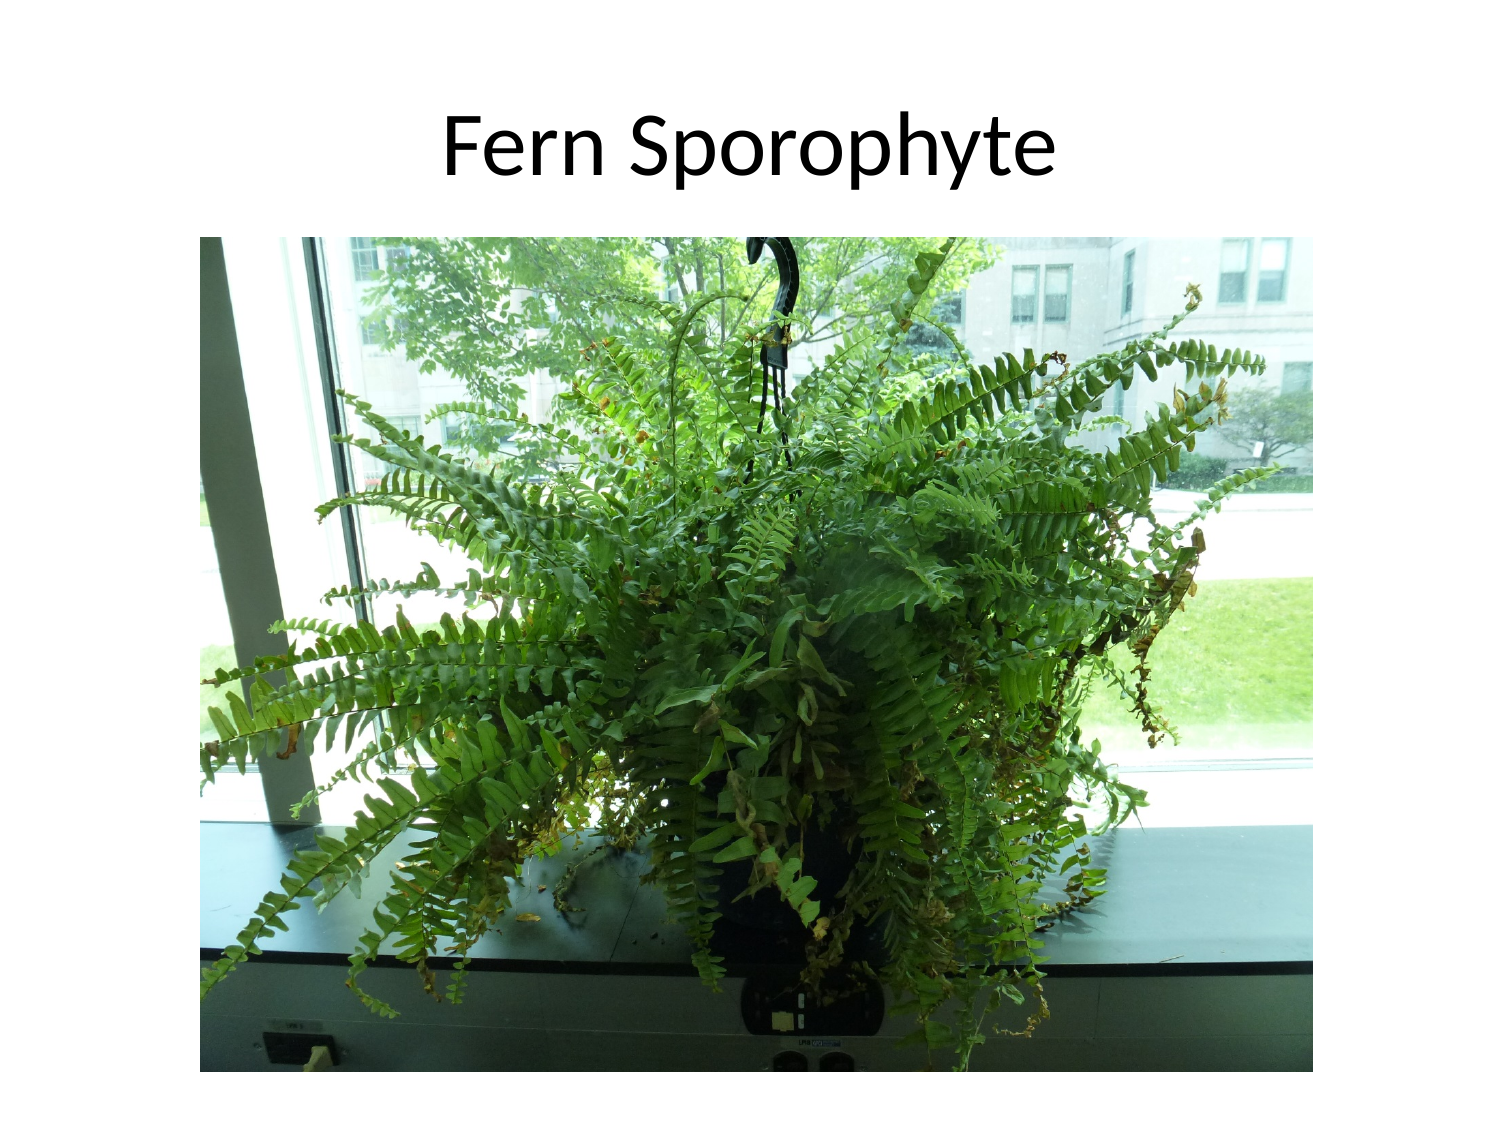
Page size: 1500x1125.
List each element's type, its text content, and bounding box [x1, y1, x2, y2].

title Fern Sporophyte [75, 45, 1425, 233]
picture [199, 237, 1313, 1073]
